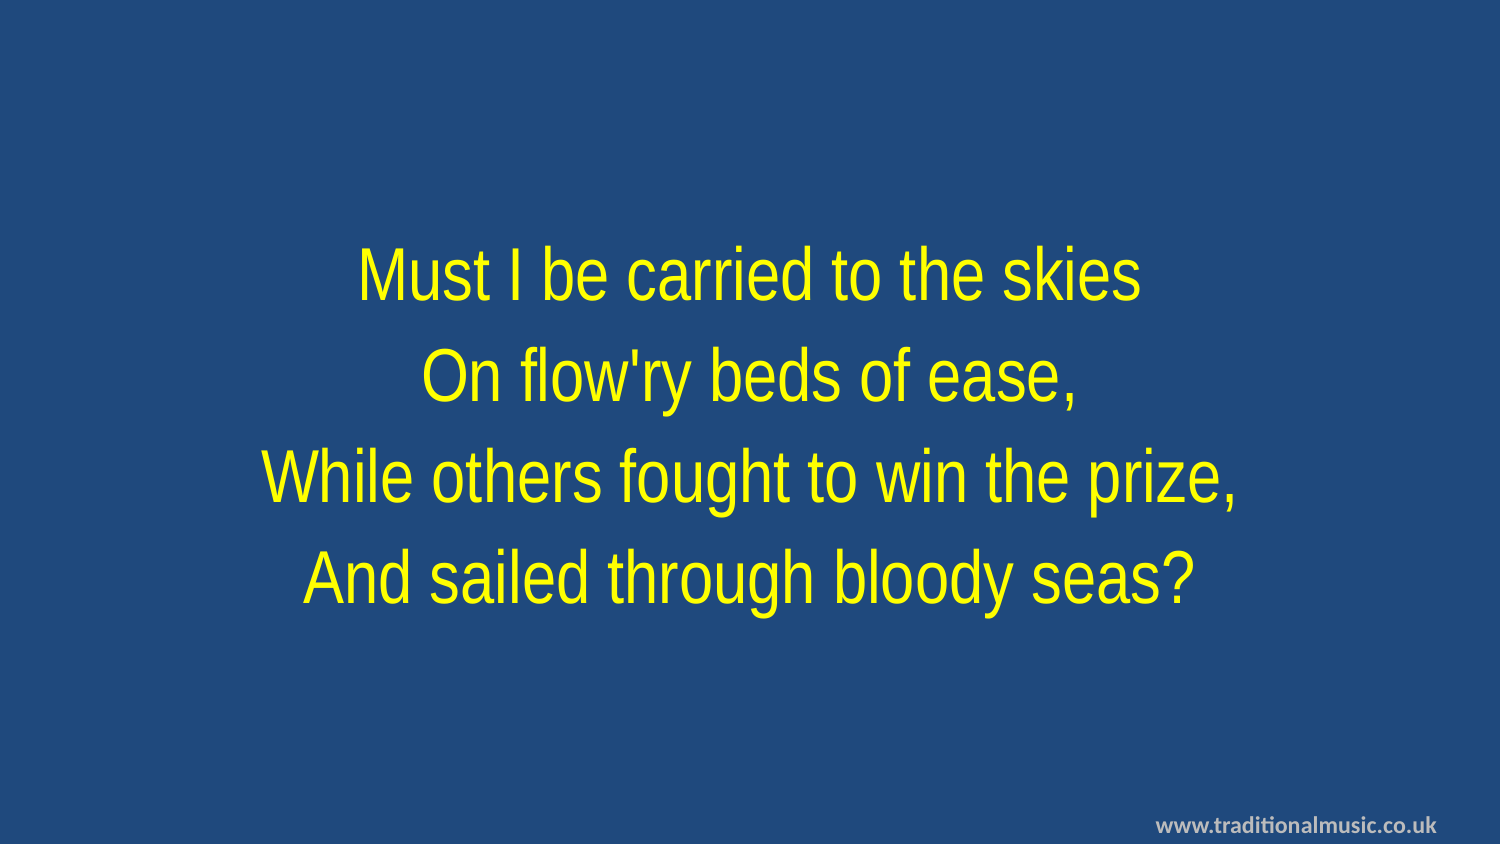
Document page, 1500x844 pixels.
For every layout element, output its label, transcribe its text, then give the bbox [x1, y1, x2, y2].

list Must I be carried to the skies On flow'ry beds of ease, While others fought to win the prize, And sailed through bloody seas? [0, 0, 1500, 844]
